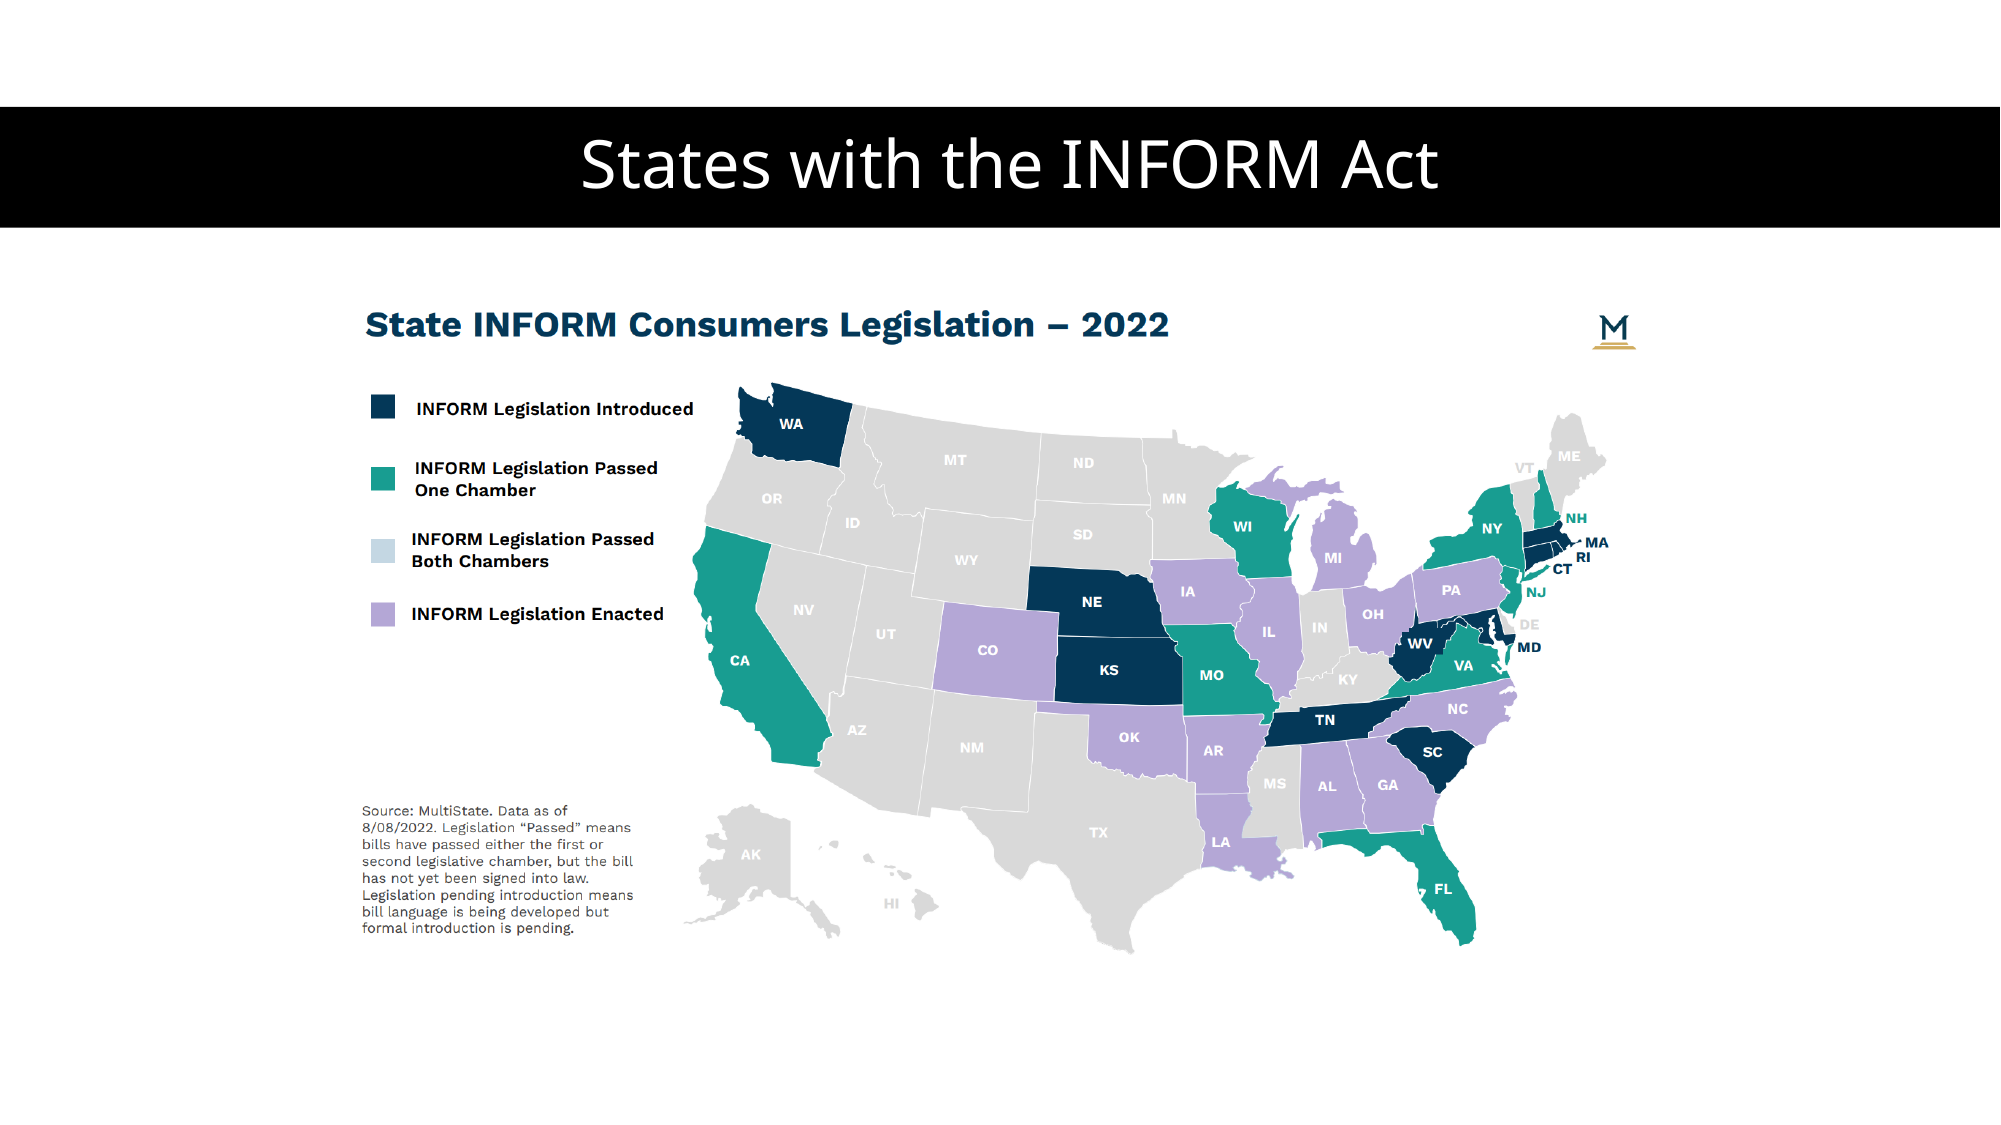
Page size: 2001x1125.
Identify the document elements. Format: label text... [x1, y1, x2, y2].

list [335, 274, 1665, 996]
text_box [0, 106, 2000, 229]
title States with the INFORM Act [91, 105, 1931, 228]
